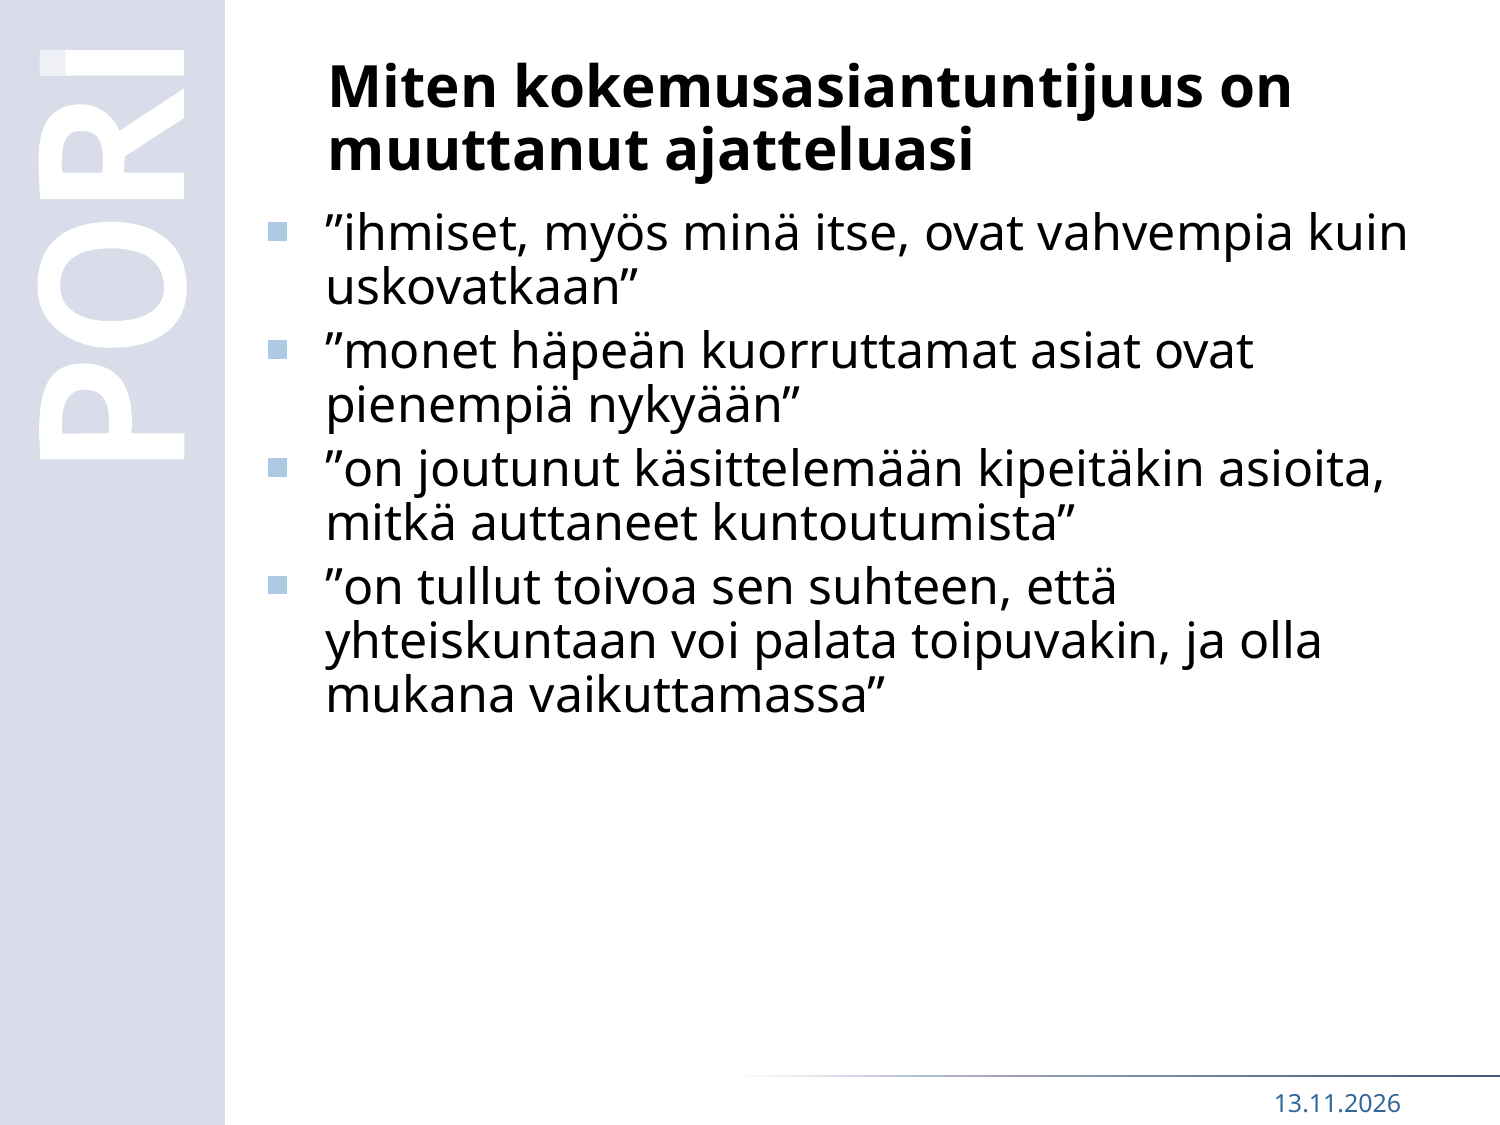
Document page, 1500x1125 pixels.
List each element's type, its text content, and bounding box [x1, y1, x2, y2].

picture [268, 458, 287, 477]
list ”ihmiset, myös minä itse, ovat vahvempia kuin uskovatkaan” ”monet häpeän kuorruttamat asiat ovat pienempiä nykyään” ”on joutunut käsittelemään kipeitäkin asioita, mitkä auttaneet kuntoutumista” ”on tullut toivoa sen suhteen, että yhteiskuntaan voi palata toipuvakin, ja olla mukana vaikuttamassa” [253, 200, 1447, 1035]
picture [268, 340, 287, 359]
picture [268, 222, 287, 241]
title Miten kokemusasiantuntijuus on muuttanut ajatteluasi [312, 50, 1425, 200]
picture [268, 576, 287, 594]
